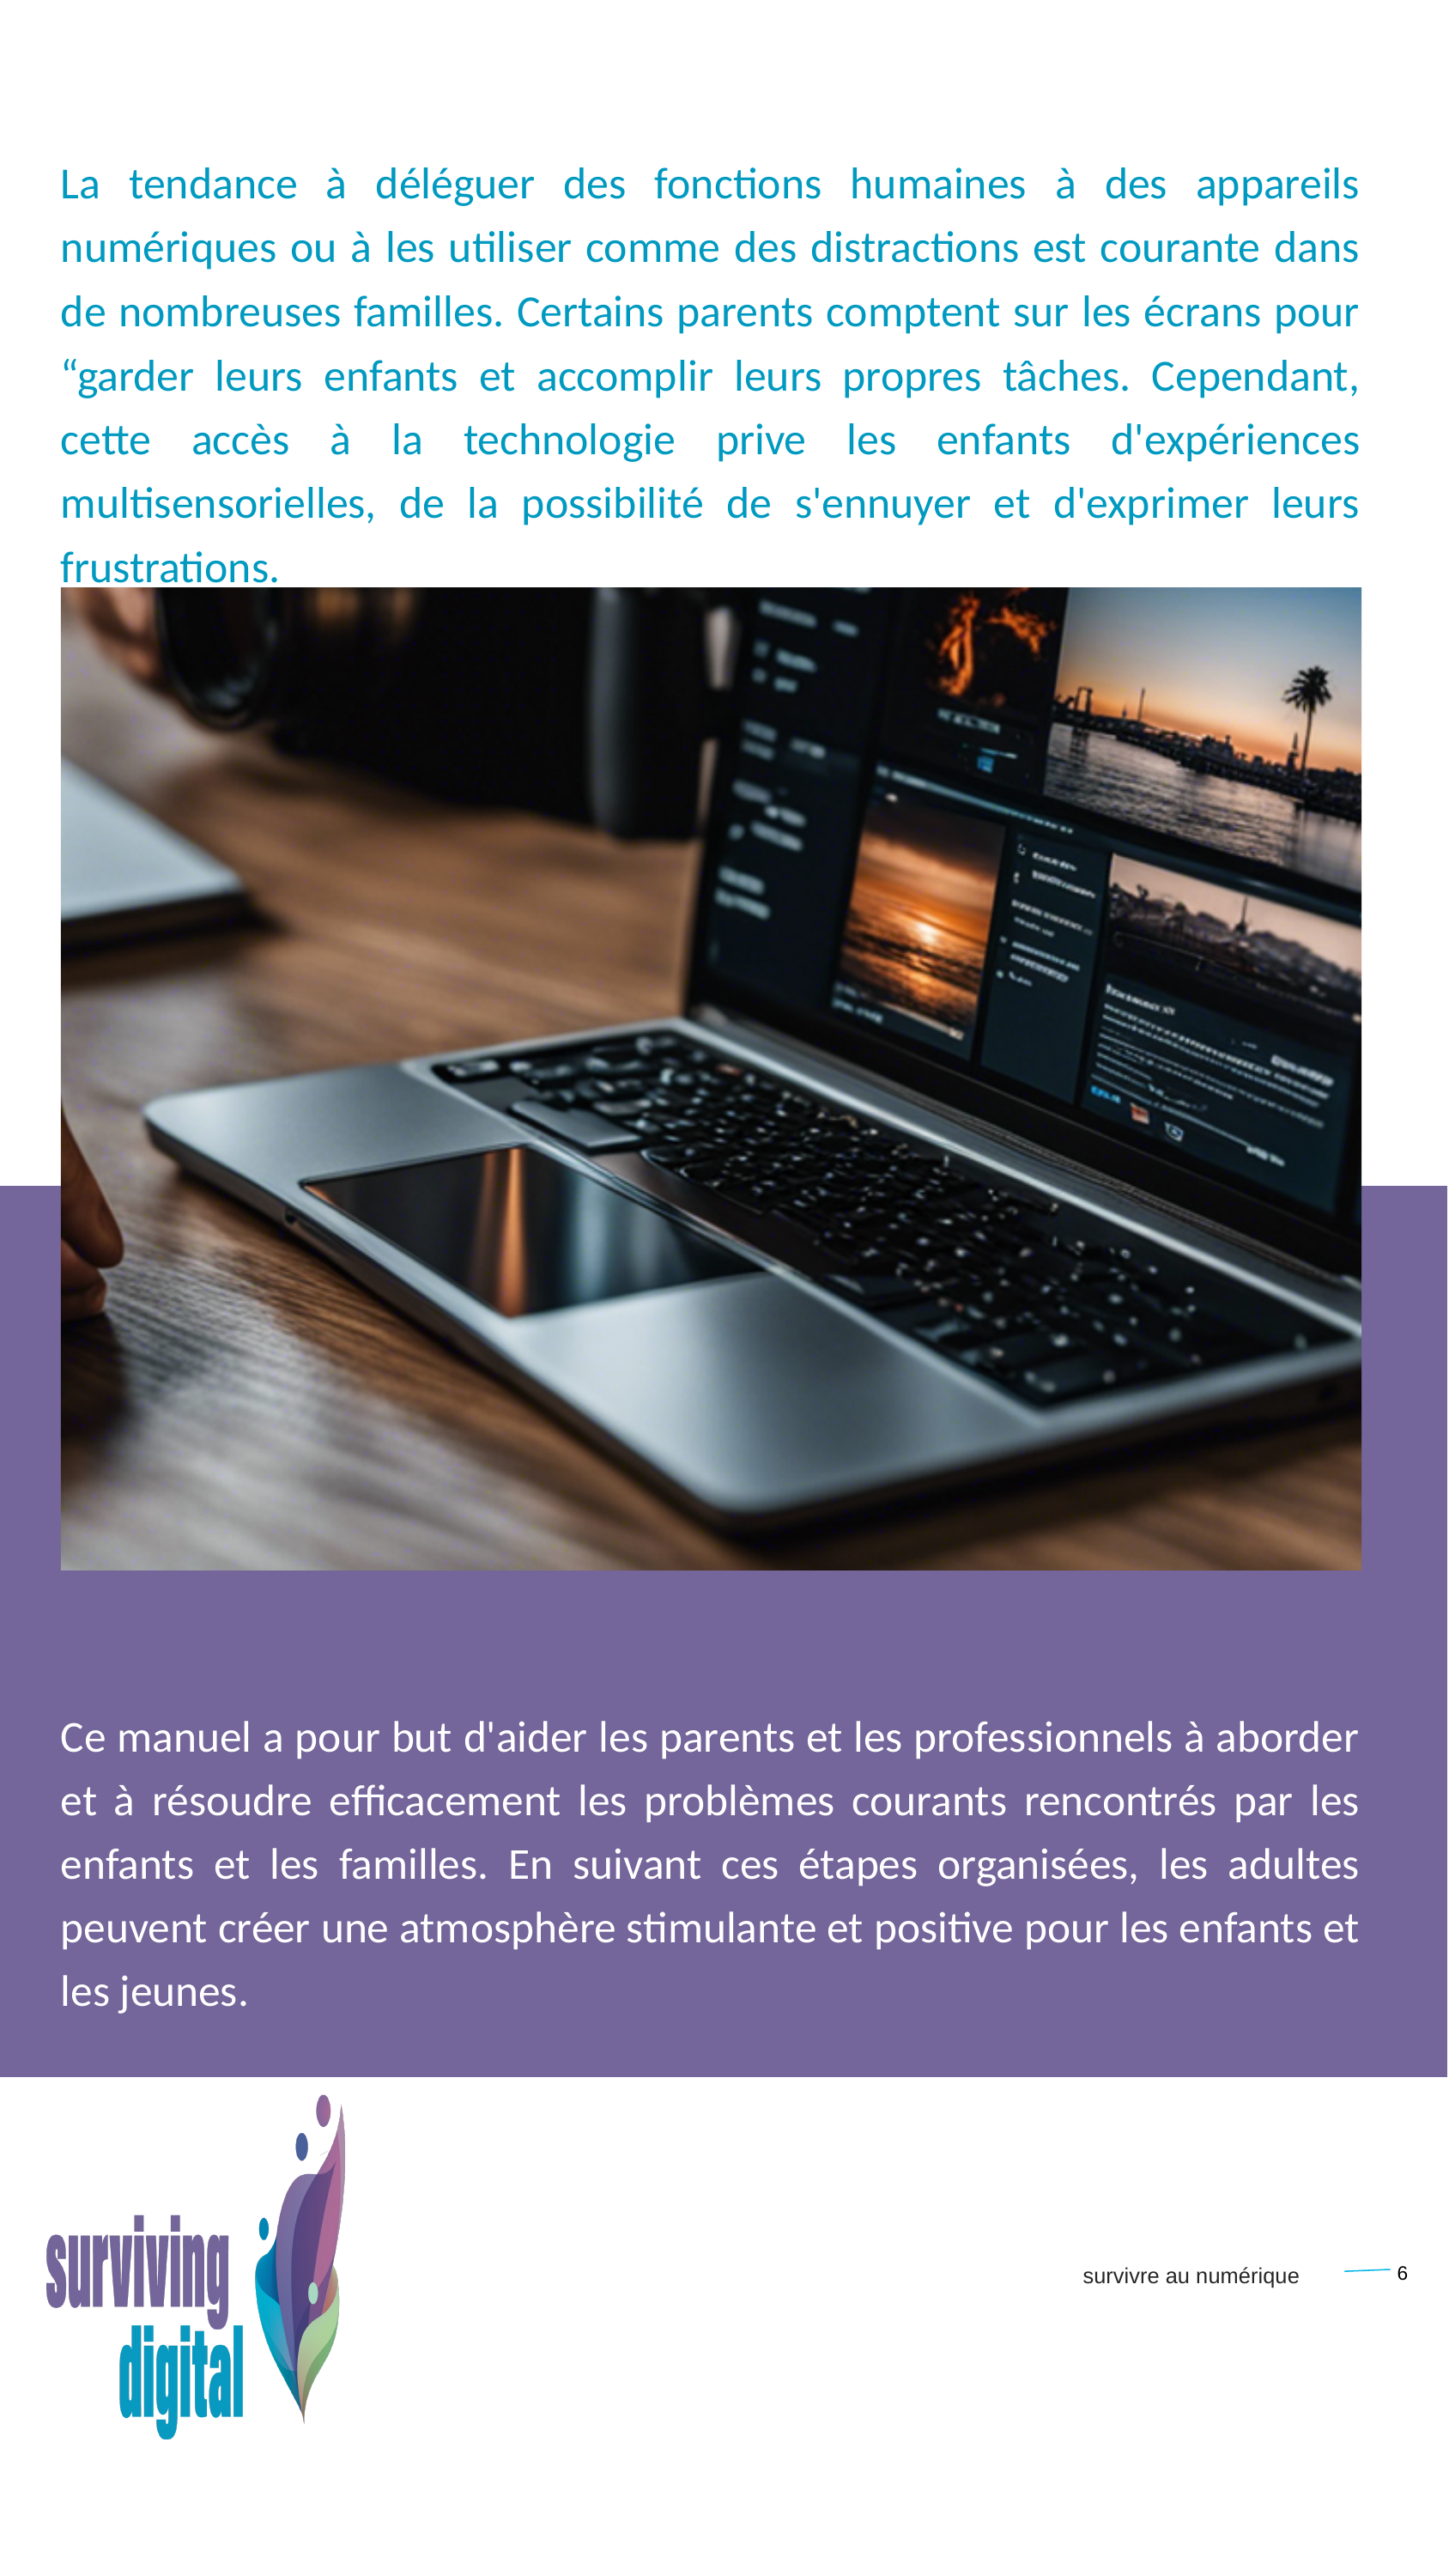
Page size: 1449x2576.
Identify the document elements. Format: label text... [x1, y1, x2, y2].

text_box [60, 587, 1362, 1571]
text_box 6 [1385, 2256, 1420, 2285]
text_box La tendance à déléguer des fonctions humaines à des appareils numériques ou à les utiliser comme des distractions est courante dans de nombreuses familles. Certains parents comptent sur les écrans pour “garder leurs enfants et accomplir leurs propres tâches. Cependant, cette accès à la technologie prive les enfants d'expériences multisensorielles, de la possibilité de s'ennuyer et d'exprimer leurs frustrations. [60, 143, 1362, 587]
text_box survivre au numérique [1082, 2256, 1449, 2288]
text_box Ce manuel a pour but d'aider les parents et les professionnels à aborder et à résoudre efficacement les problèmes courants rencontrés par les enfants et les familles. En suivant ces étapes organisées, les adultes peuvent créer une atmosphère stimulante et positive pour les enfants et les jeunes. [60, 1697, 1362, 2016]
text_box [0, 1185, 1448, 2078]
text_box [36, 2071, 355, 2463]
